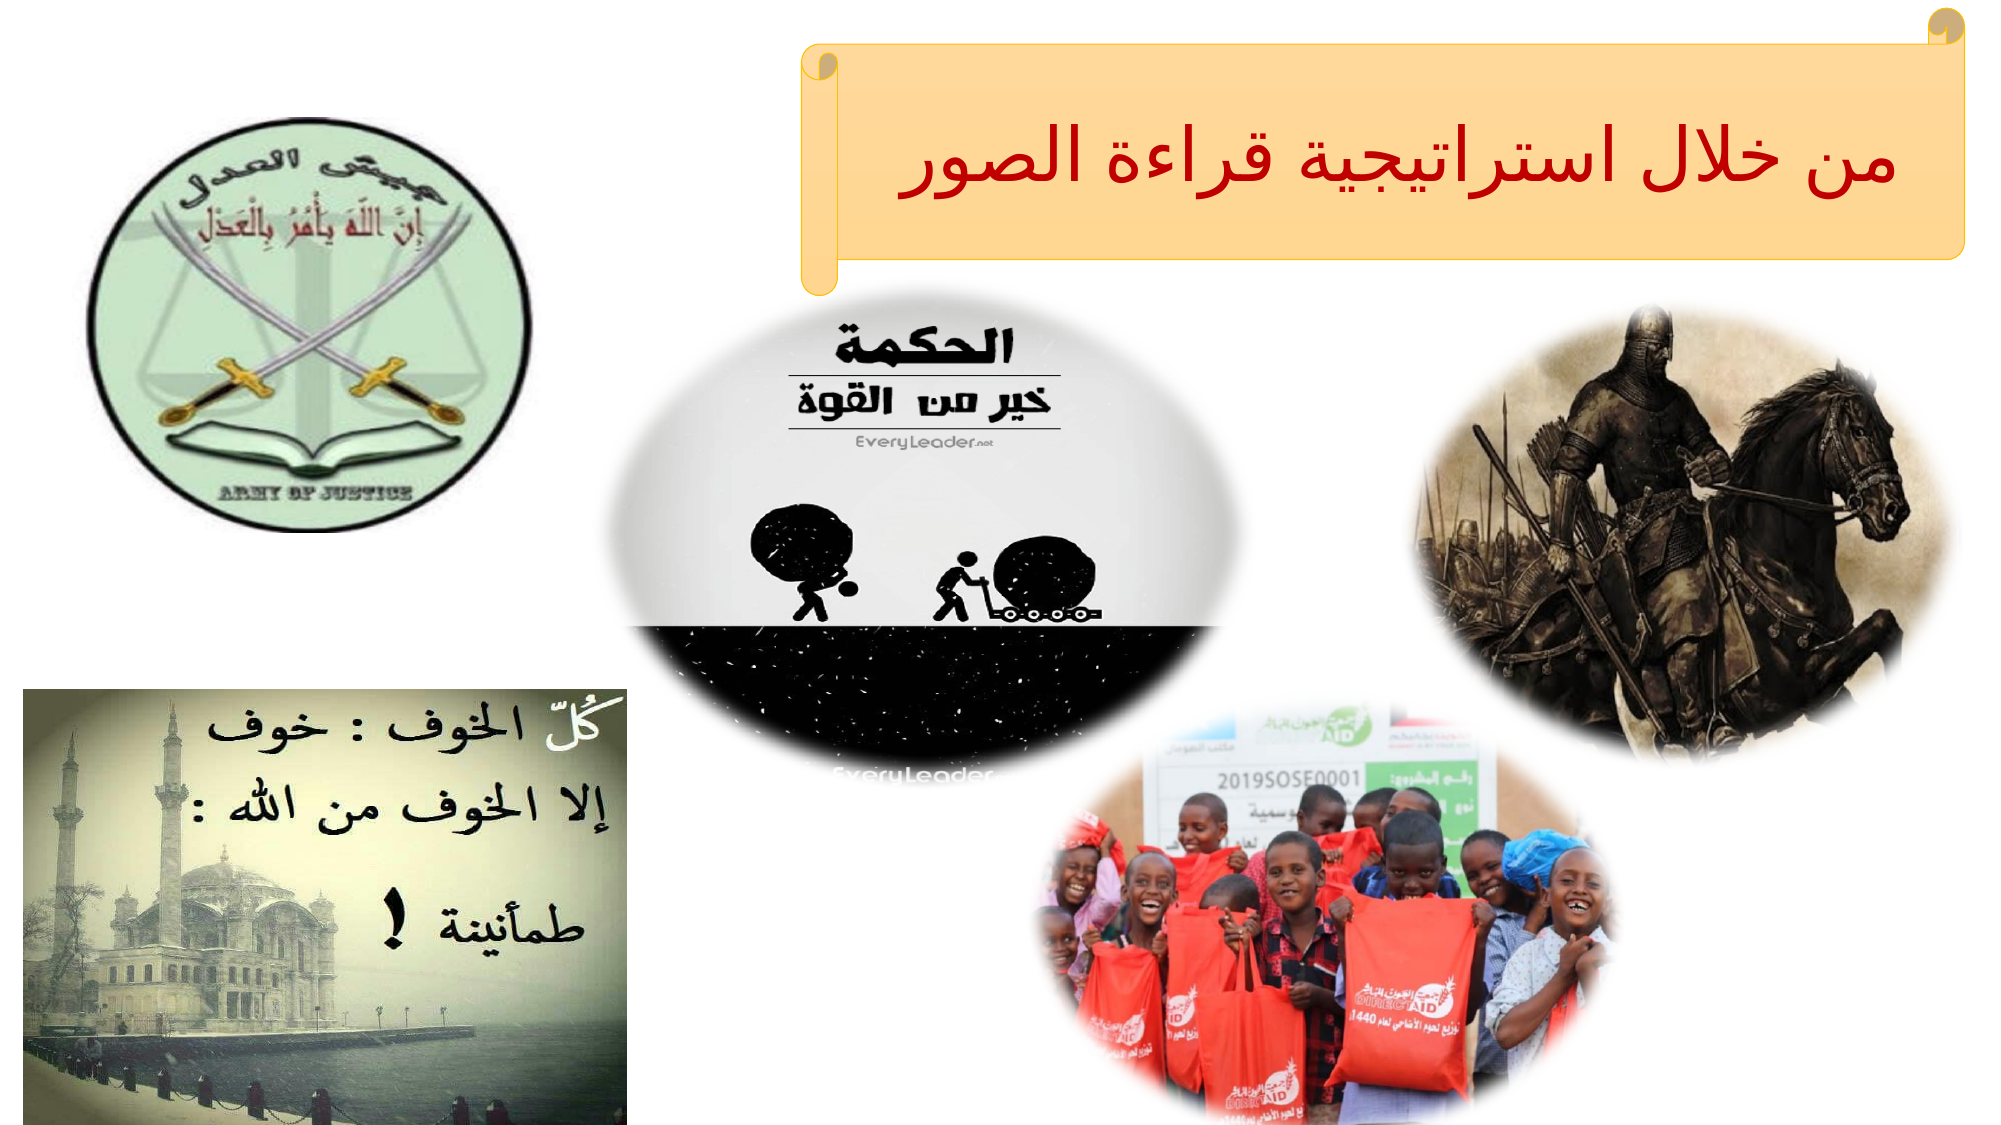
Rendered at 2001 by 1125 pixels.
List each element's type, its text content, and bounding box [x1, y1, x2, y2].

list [1399, 295, 1965, 771]
picture [23, 117, 1627, 1125]
text_box من خلال استراتيجية قراءة الصور [800, 7, 1966, 275]
